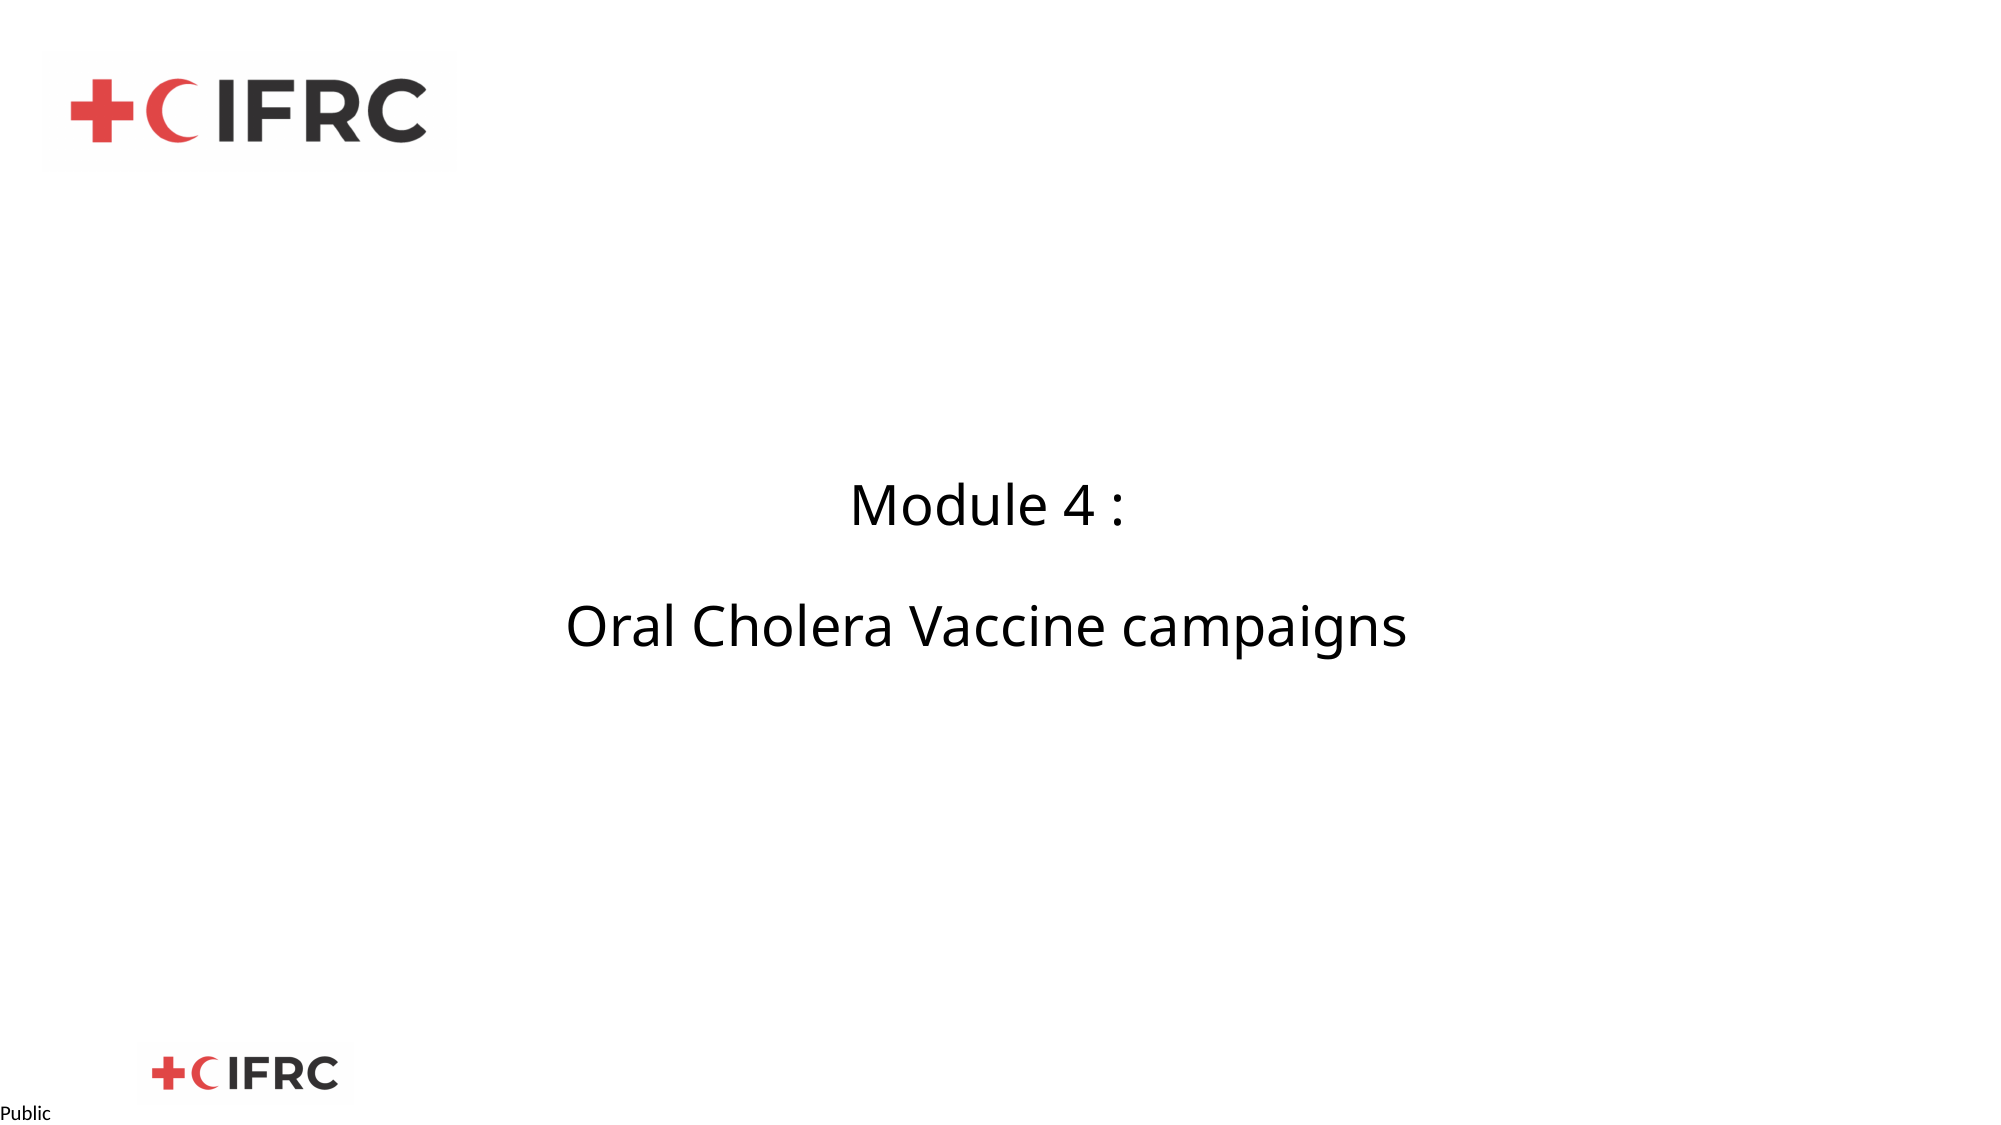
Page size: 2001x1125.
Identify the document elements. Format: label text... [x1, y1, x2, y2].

title Module 4 : Oral Cholera Vaccine campaigns [132, 347, 1858, 668]
picture [42, 51, 458, 172]
picture [137, 1042, 354, 1105]
